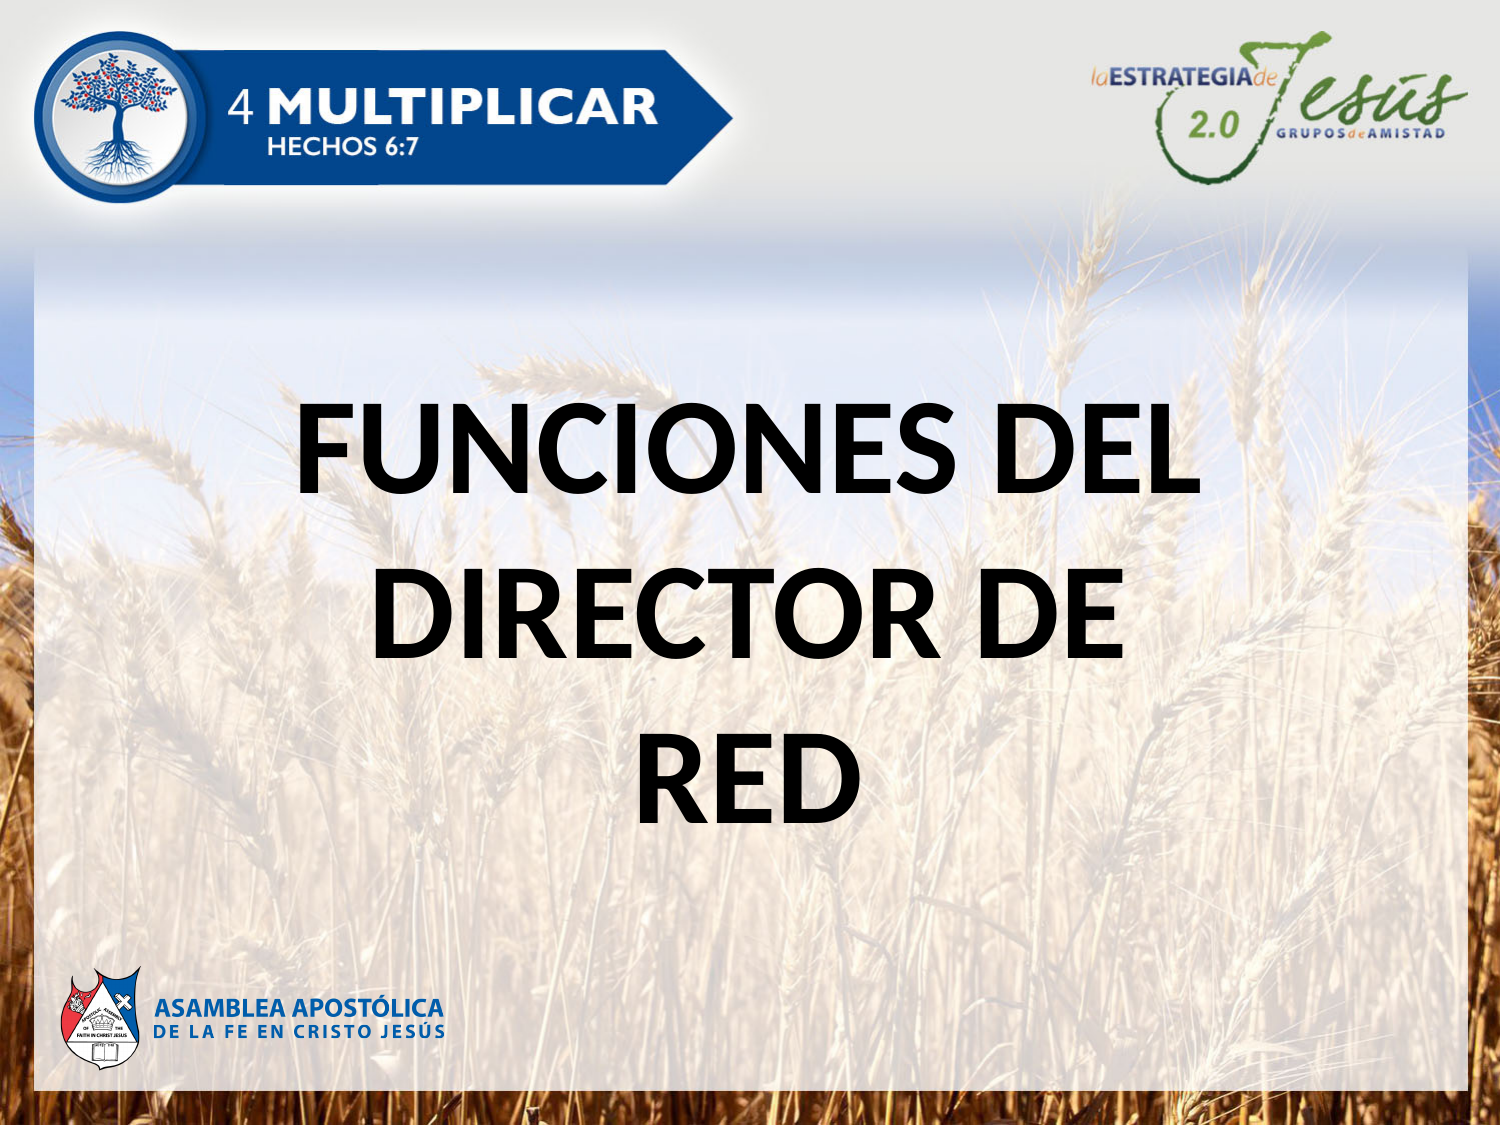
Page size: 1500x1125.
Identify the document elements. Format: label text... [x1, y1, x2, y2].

picture [0, 0, 1500, 1125]
text_box FUNCIONES DEL DIRECTOR DE RED [234, 348, 1262, 858]
